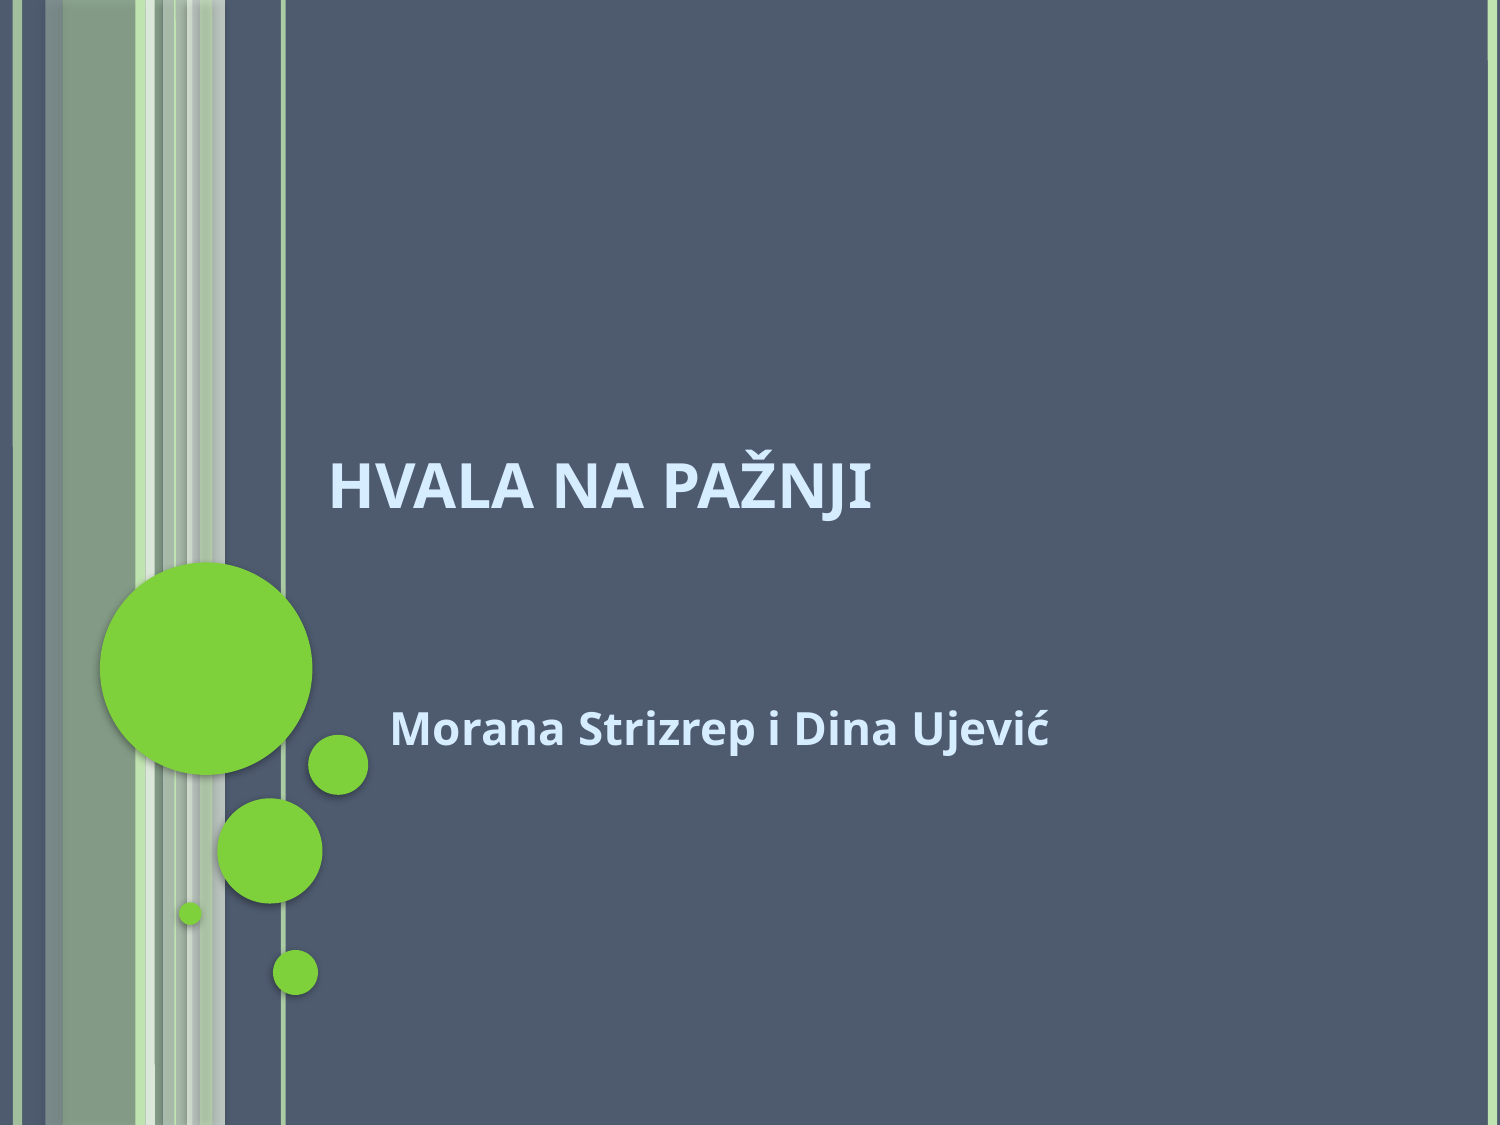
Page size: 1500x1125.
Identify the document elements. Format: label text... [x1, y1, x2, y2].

list Morana Strizrep i Dina Ujević [375, 692, 1459, 1047]
title Hvala na pažnji [312, 160, 1459, 529]
